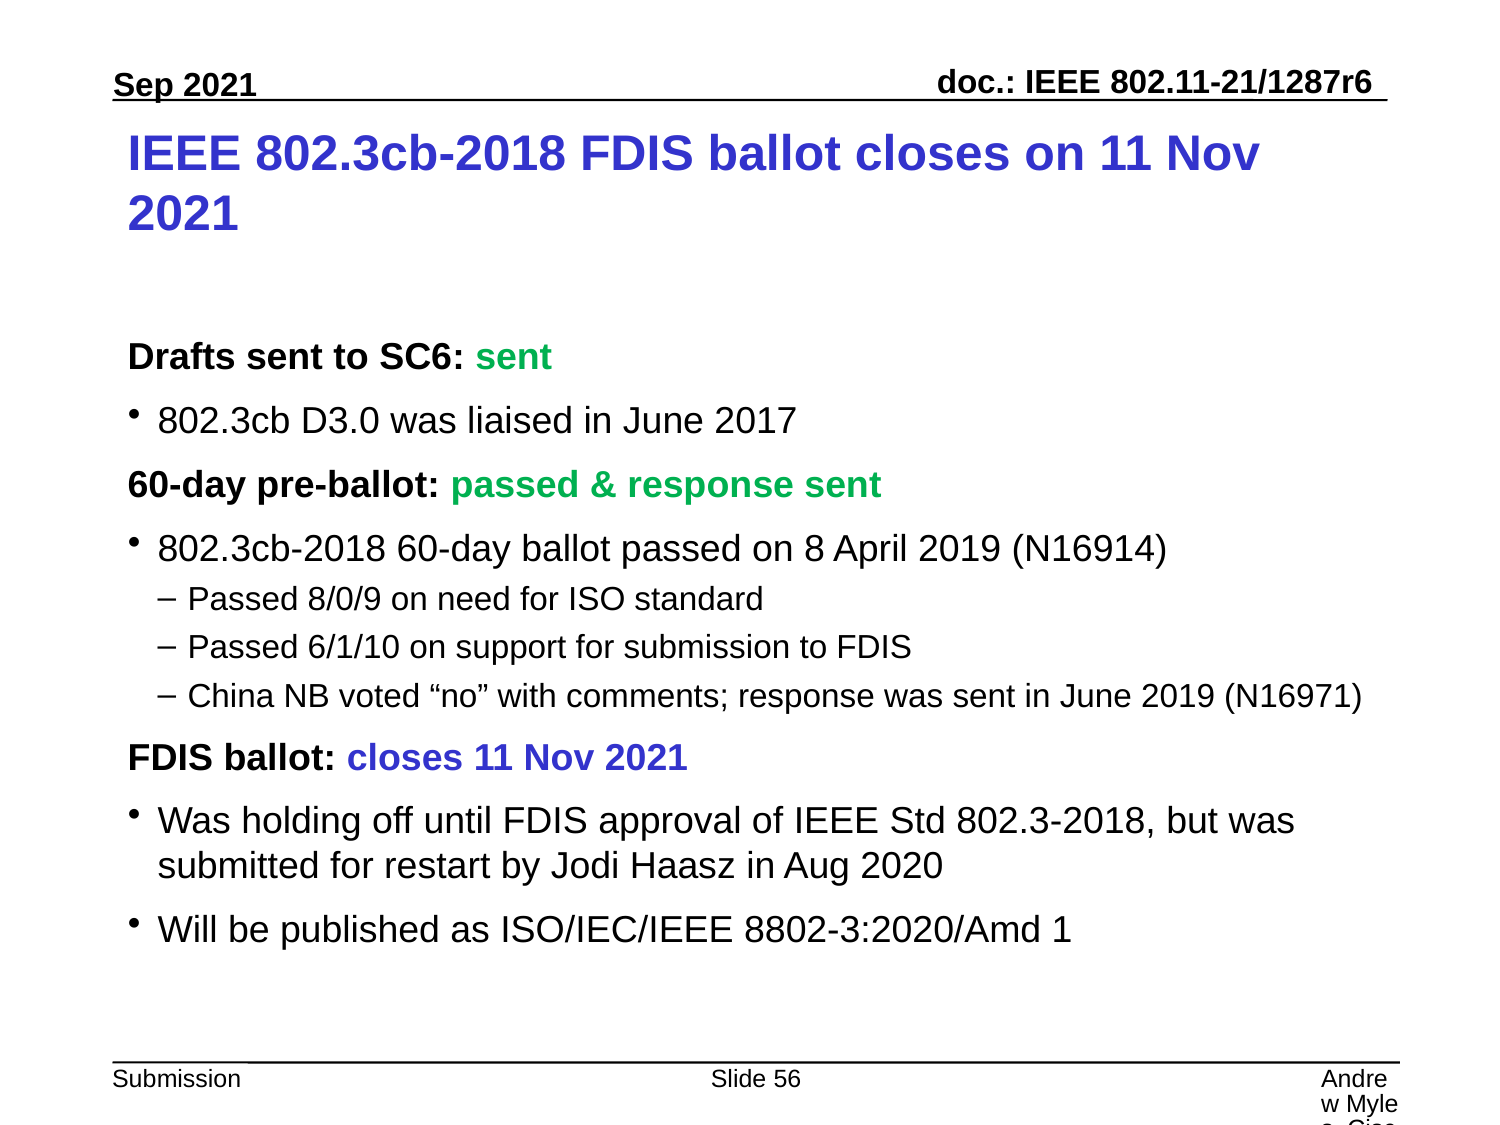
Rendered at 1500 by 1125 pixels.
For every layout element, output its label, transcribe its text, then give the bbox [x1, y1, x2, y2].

title IEEE 802.3cb-2018 FDIS ballot closes on 11 Nov 2021 [112, 112, 1388, 288]
slide_number Slide 56 [709, 1061, 803, 1093]
list Drafts sent to SC6: sent 802.3cb D3.0 was liaised in June 2017 60-day pre-ballot: passed & response sent 802.3cb-2018 60-day ballot passed on 8 April 2019 (N16914) Passed 8/0/9 on need for ISO standard Passed 6/1/10 on support for submission to FDIS China NB voted “no” with comments; response was sent in June 2019 (N16971) FDIS ballot: closes 11 Nov 2021 Was holding off until FDIS approval of IEEE Std 802.3-2018, but was submitted for restart by Jodi Haasz in Aug 2020 Will be published as ISO/IEC/IEEE 8802-3:2020/Amd 1 [112, 324, 1388, 1000]
footer Andrew Myles, Cisco [1320, 1061, 1402, 1093]
